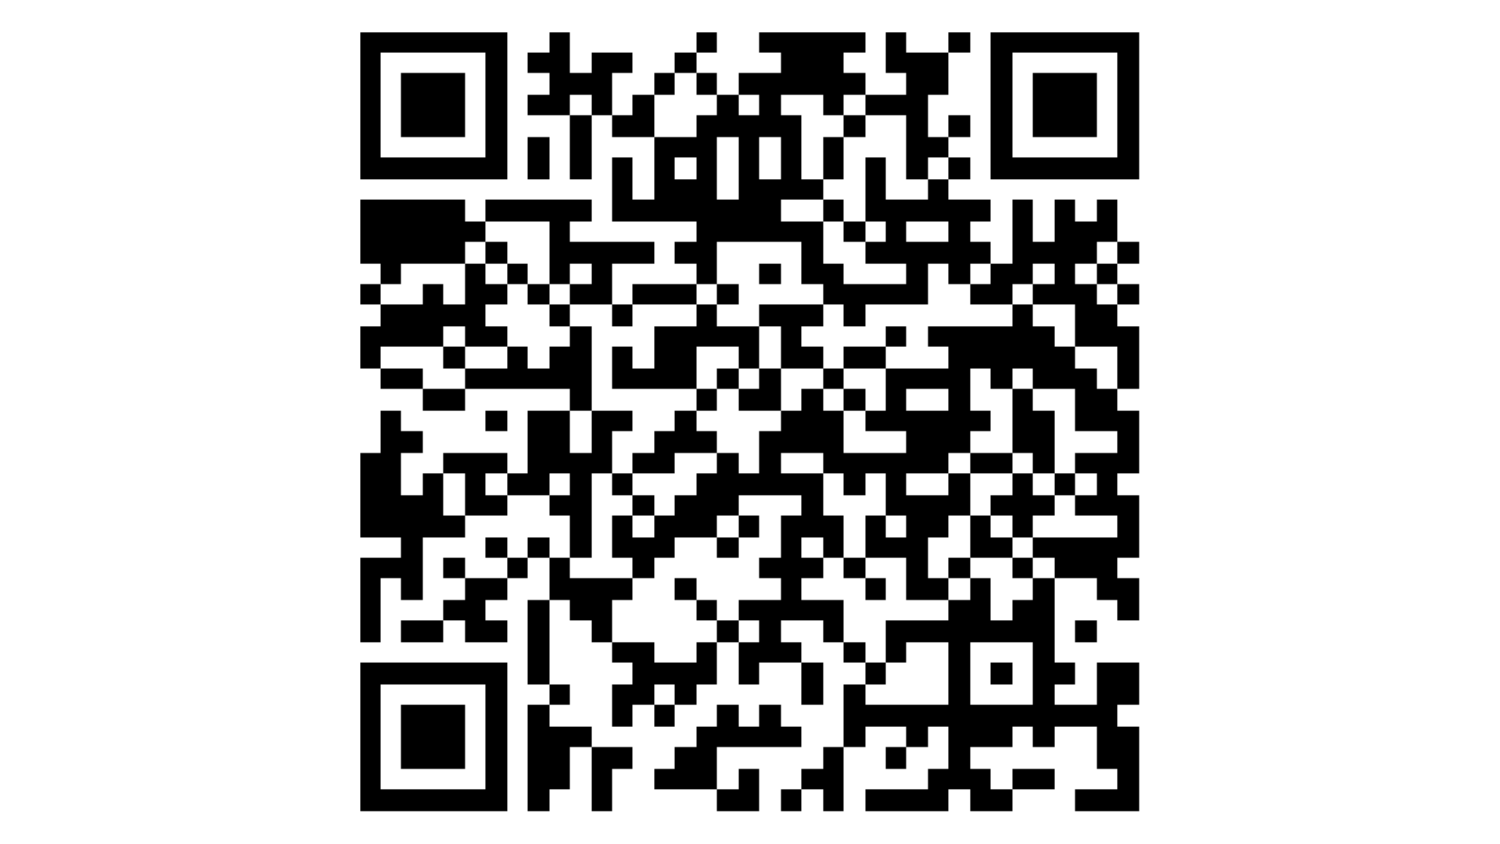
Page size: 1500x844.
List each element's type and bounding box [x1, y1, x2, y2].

picture [359, 30, 1141, 813]
